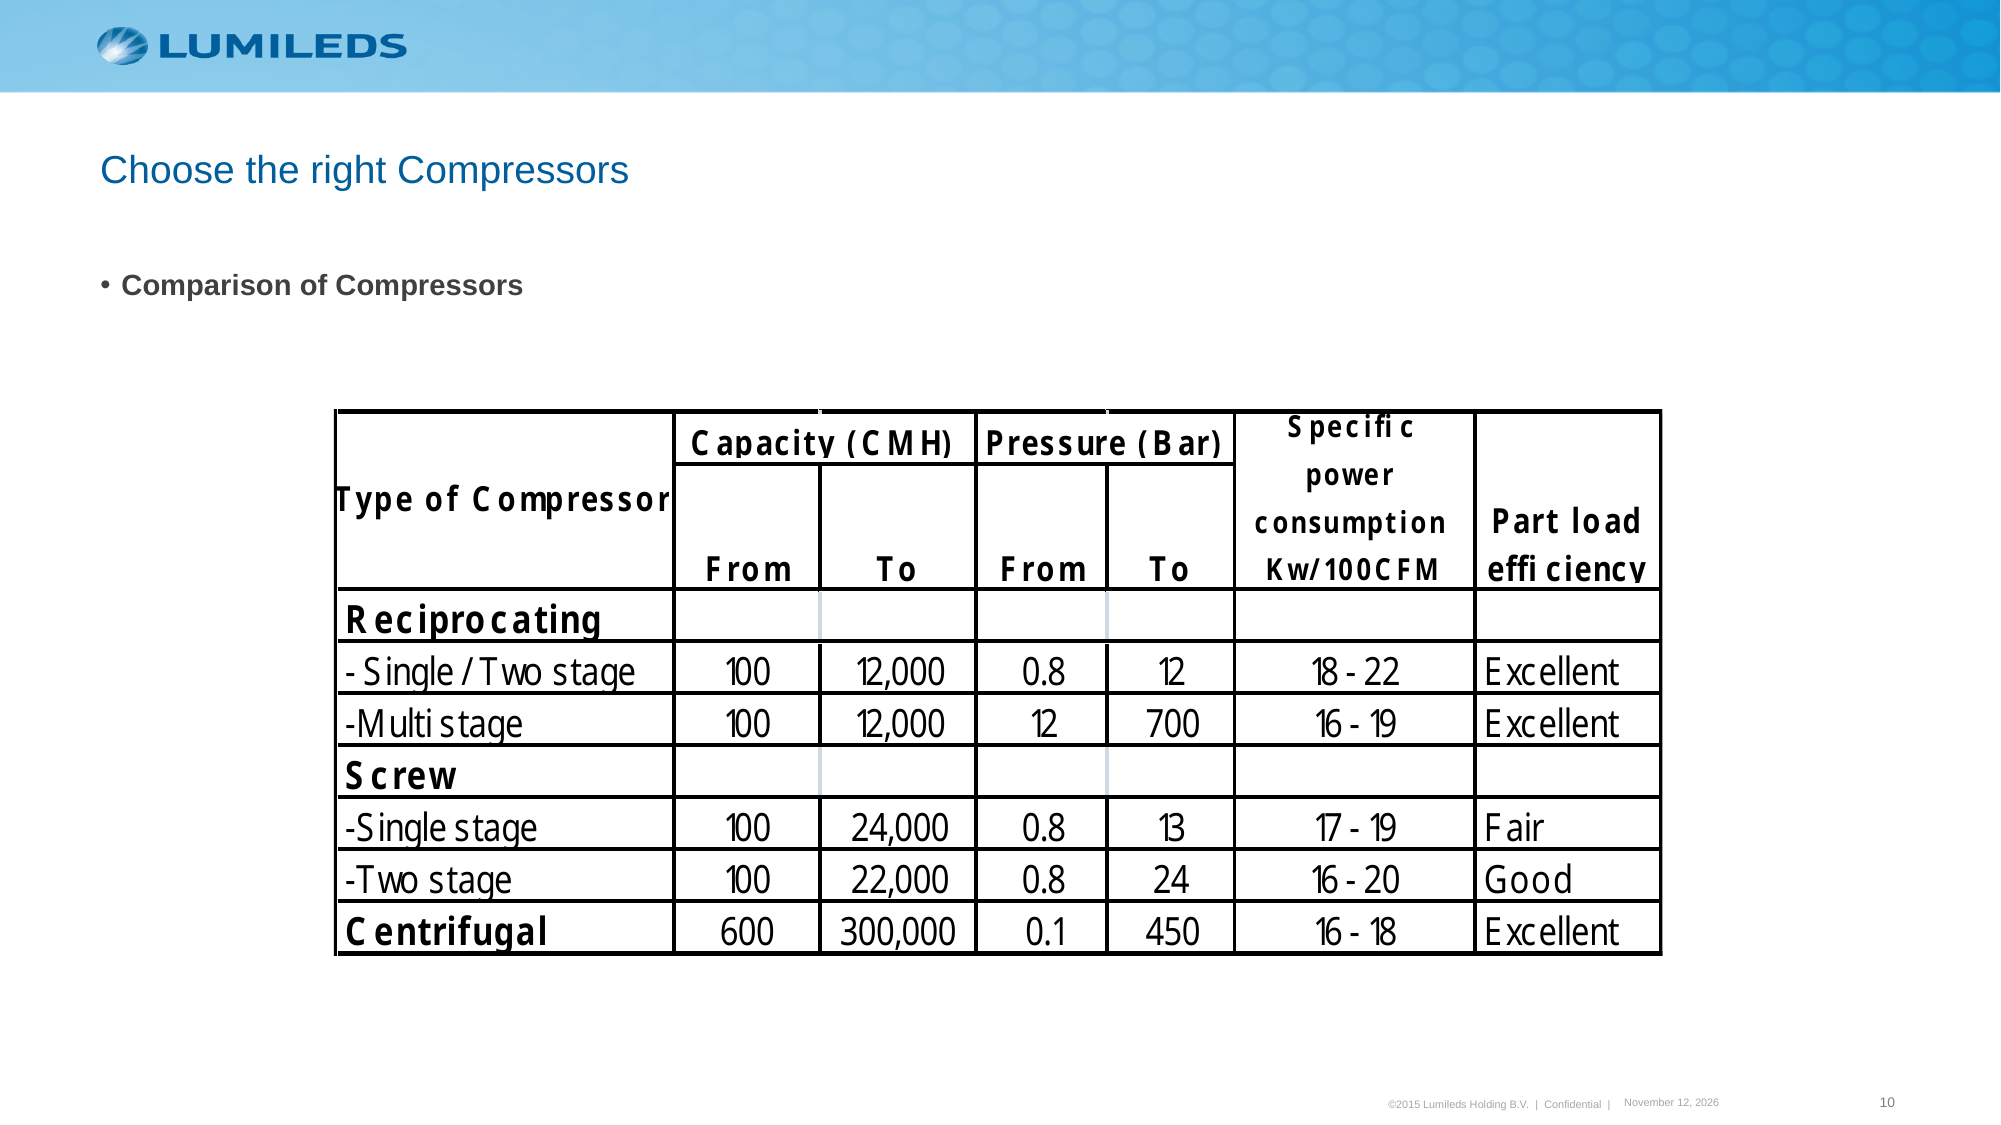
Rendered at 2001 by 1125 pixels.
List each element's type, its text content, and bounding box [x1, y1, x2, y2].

list Choose the right Compressors [100, 135, 1903, 201]
picture [0, 0, 2001, 1125]
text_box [333, 409, 1667, 960]
list Comparison of Compressors [100, 266, 1903, 389]
